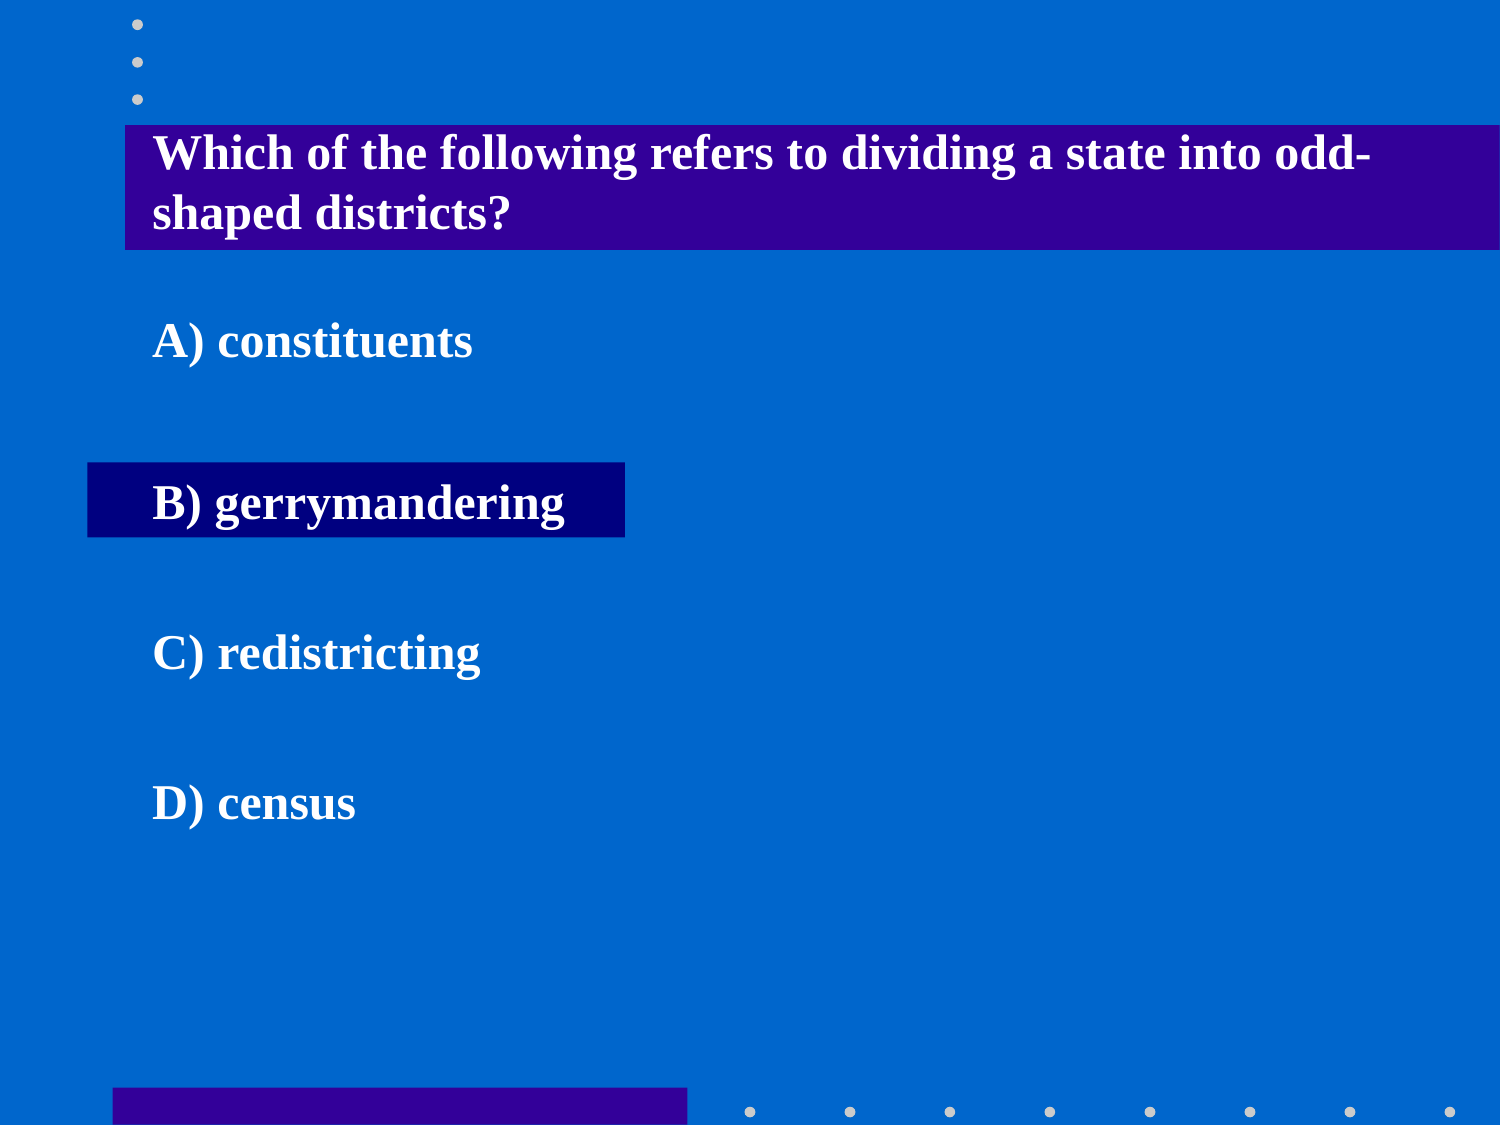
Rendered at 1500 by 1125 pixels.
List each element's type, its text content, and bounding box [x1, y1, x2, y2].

text_box [87, 462, 137, 538]
text_box C) redistricting [137, 612, 1263, 688]
text_box D) census [137, 762, 1275, 838]
text_box B) gerrymandering [137, 462, 1238, 538]
text_box A) constituents [137, 299, 1263, 375]
text_box Which of the following refers to dividing a state into odd-shaped districts? [137, 112, 1463, 248]
